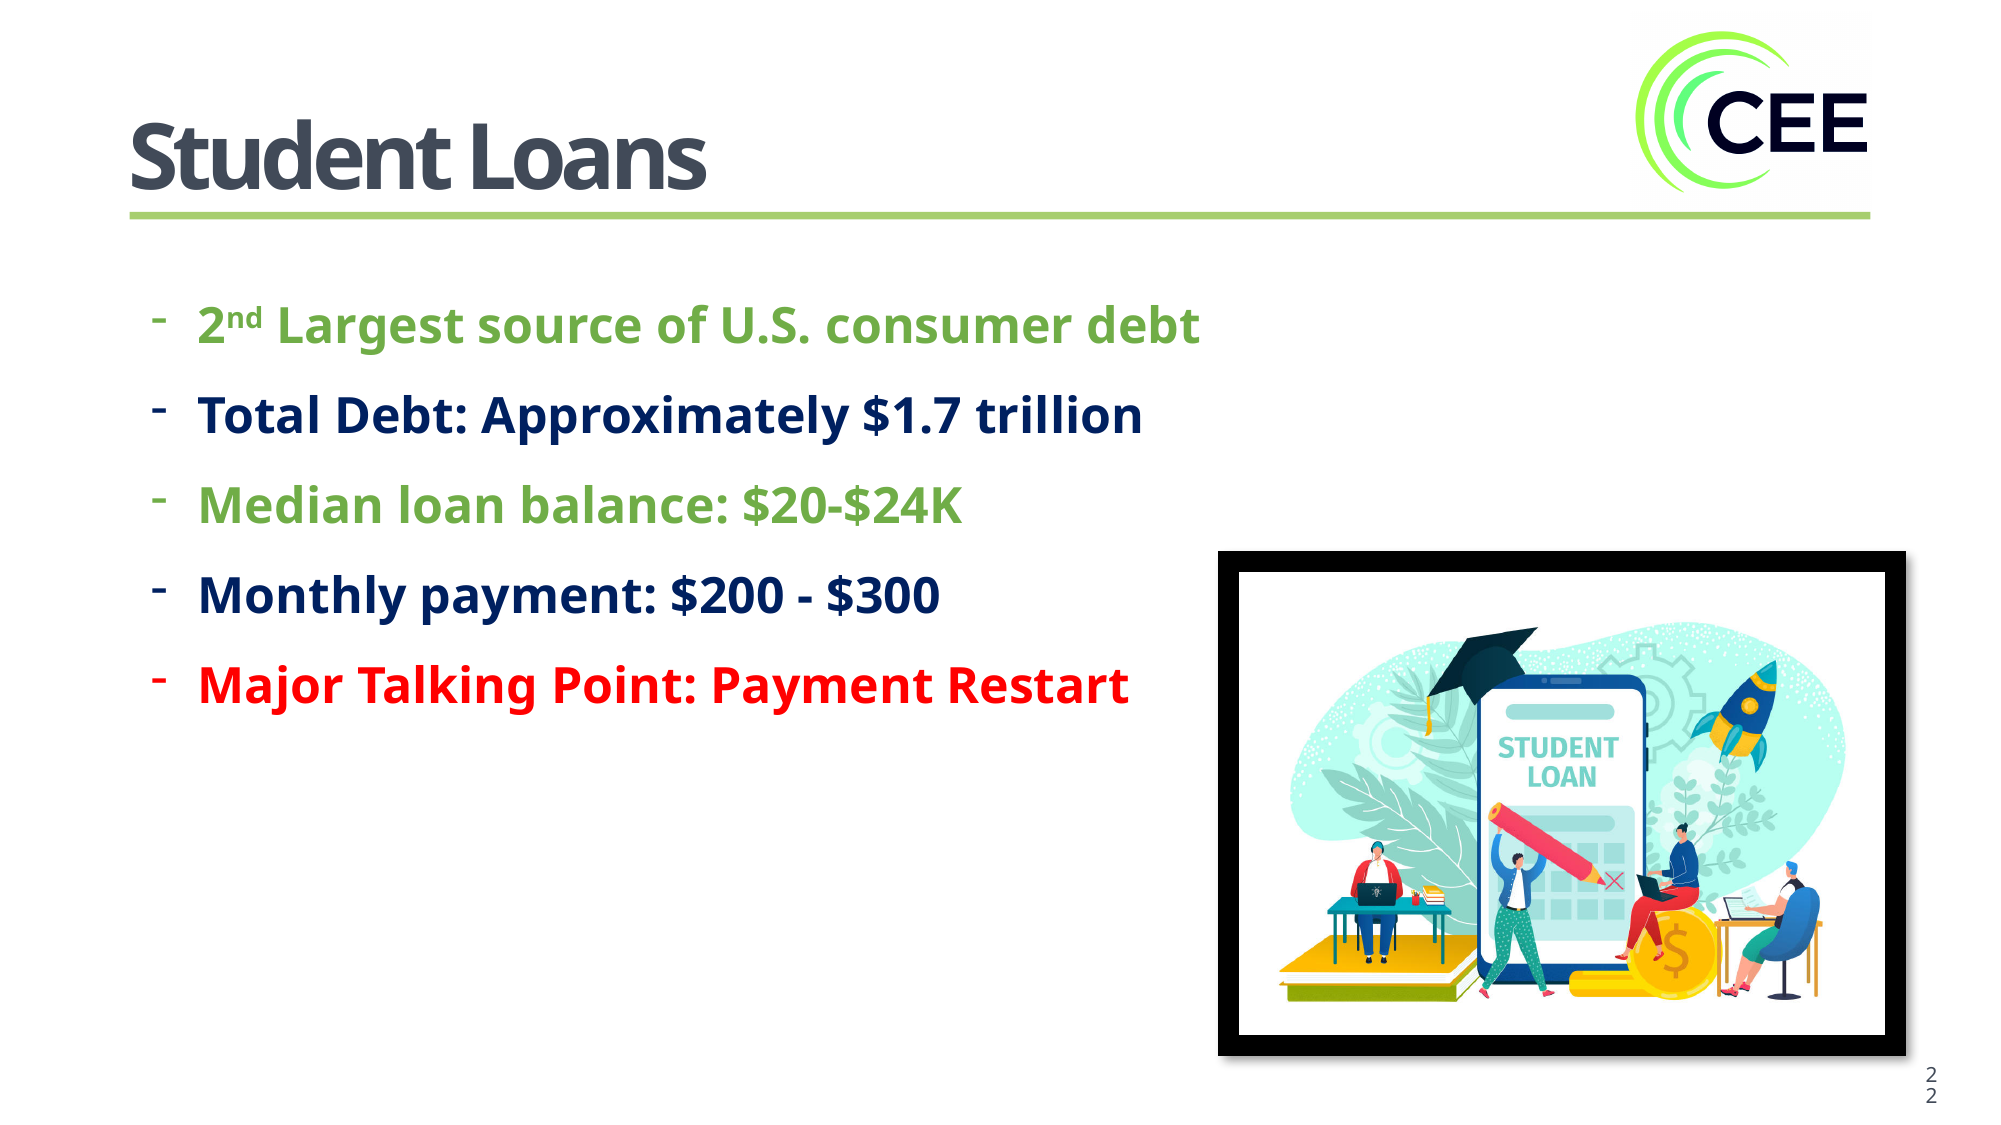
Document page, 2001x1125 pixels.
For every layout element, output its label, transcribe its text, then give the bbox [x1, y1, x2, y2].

picture [1238, 571, 1886, 1035]
text_box Student Loans [120, 103, 1831, 217]
text_box 2nd Largest source of U.S. consumer debt Total Debt: Approximately $1.7 trillion Median loan balance: $20-$24K Monthly payment: $200 - $300 Major Talking Point: Payment Restart [143, 256, 1218, 791]
picture [1630, 11, 1872, 212]
slide_number 22 [1917, 1055, 1948, 1097]
